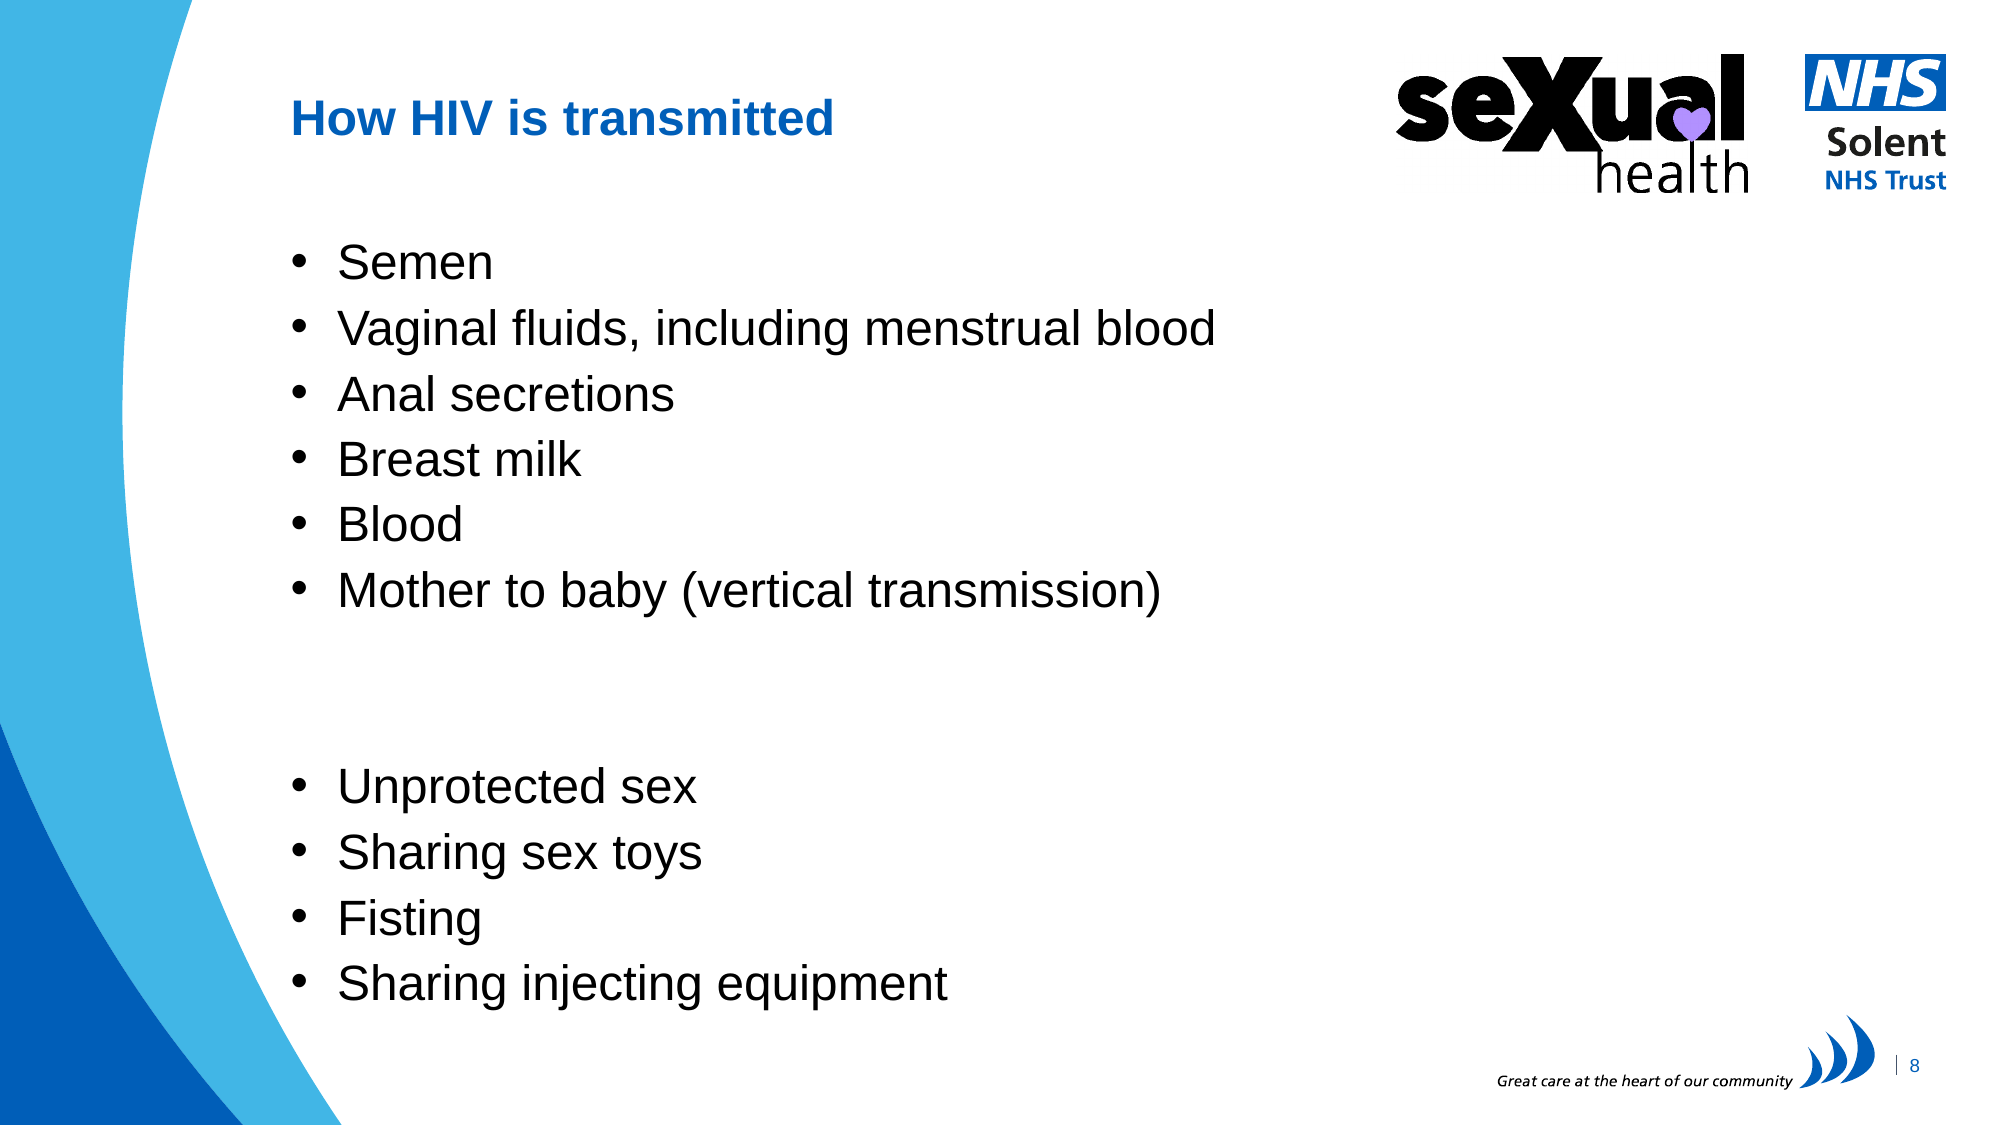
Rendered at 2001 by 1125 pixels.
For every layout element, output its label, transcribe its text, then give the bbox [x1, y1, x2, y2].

title How HIV is transmitted [290, 55, 1396, 184]
slide_number 8 [1909, 1053, 1946, 1076]
picture [1396, 54, 1749, 193]
list Semen Vaginal fluids, including menstrual blood Anal secretions Breast milk Blood Mother to baby (vertical transmission) Unprotected sex Sharing sex toys Fisting Sharing injecting equipment [290, 230, 1698, 1011]
